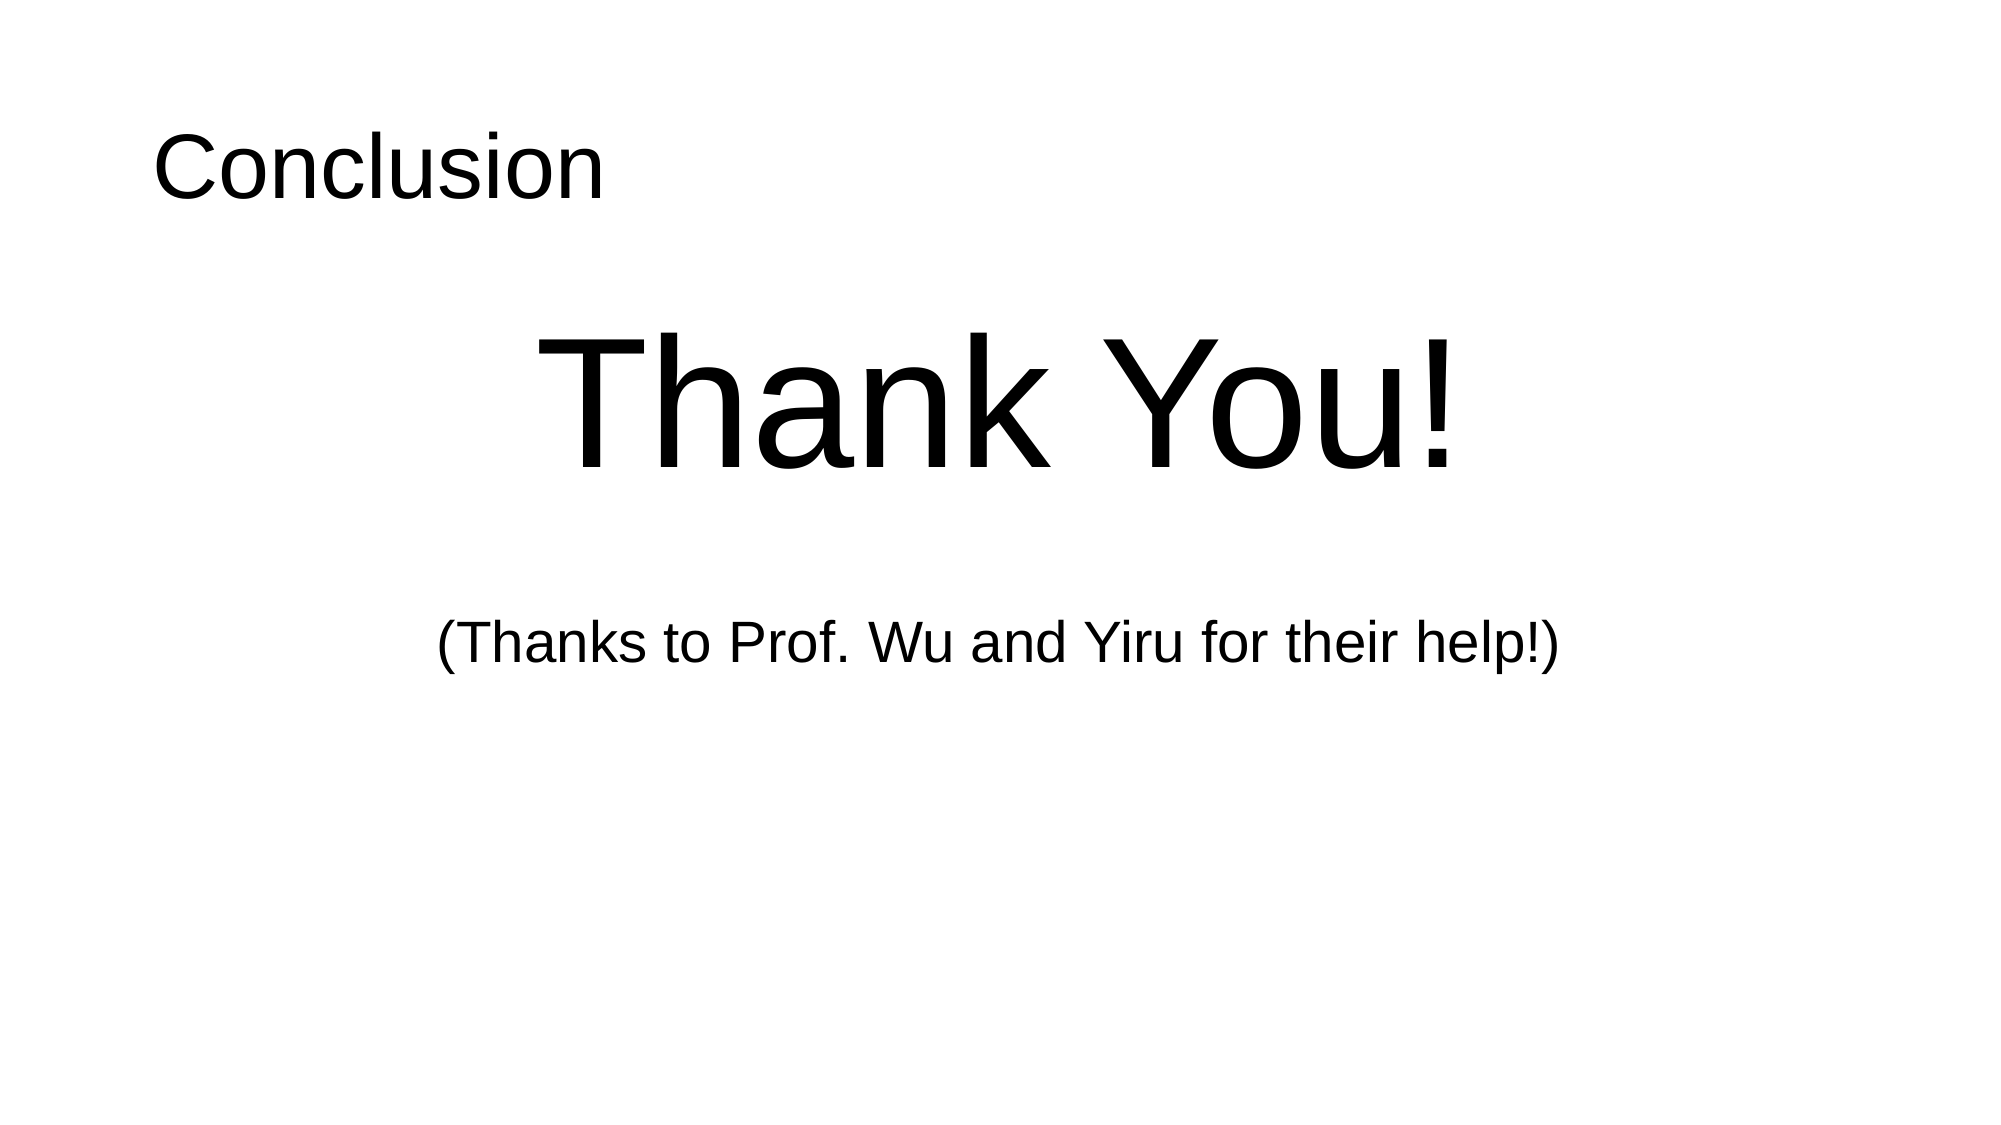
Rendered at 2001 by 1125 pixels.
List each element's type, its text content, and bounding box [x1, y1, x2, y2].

list Thank You! (Thanks to Prof. Wu and Yiru for their help!) [137, 299, 1863, 1014]
title Conclusion [137, 59, 1863, 278]
